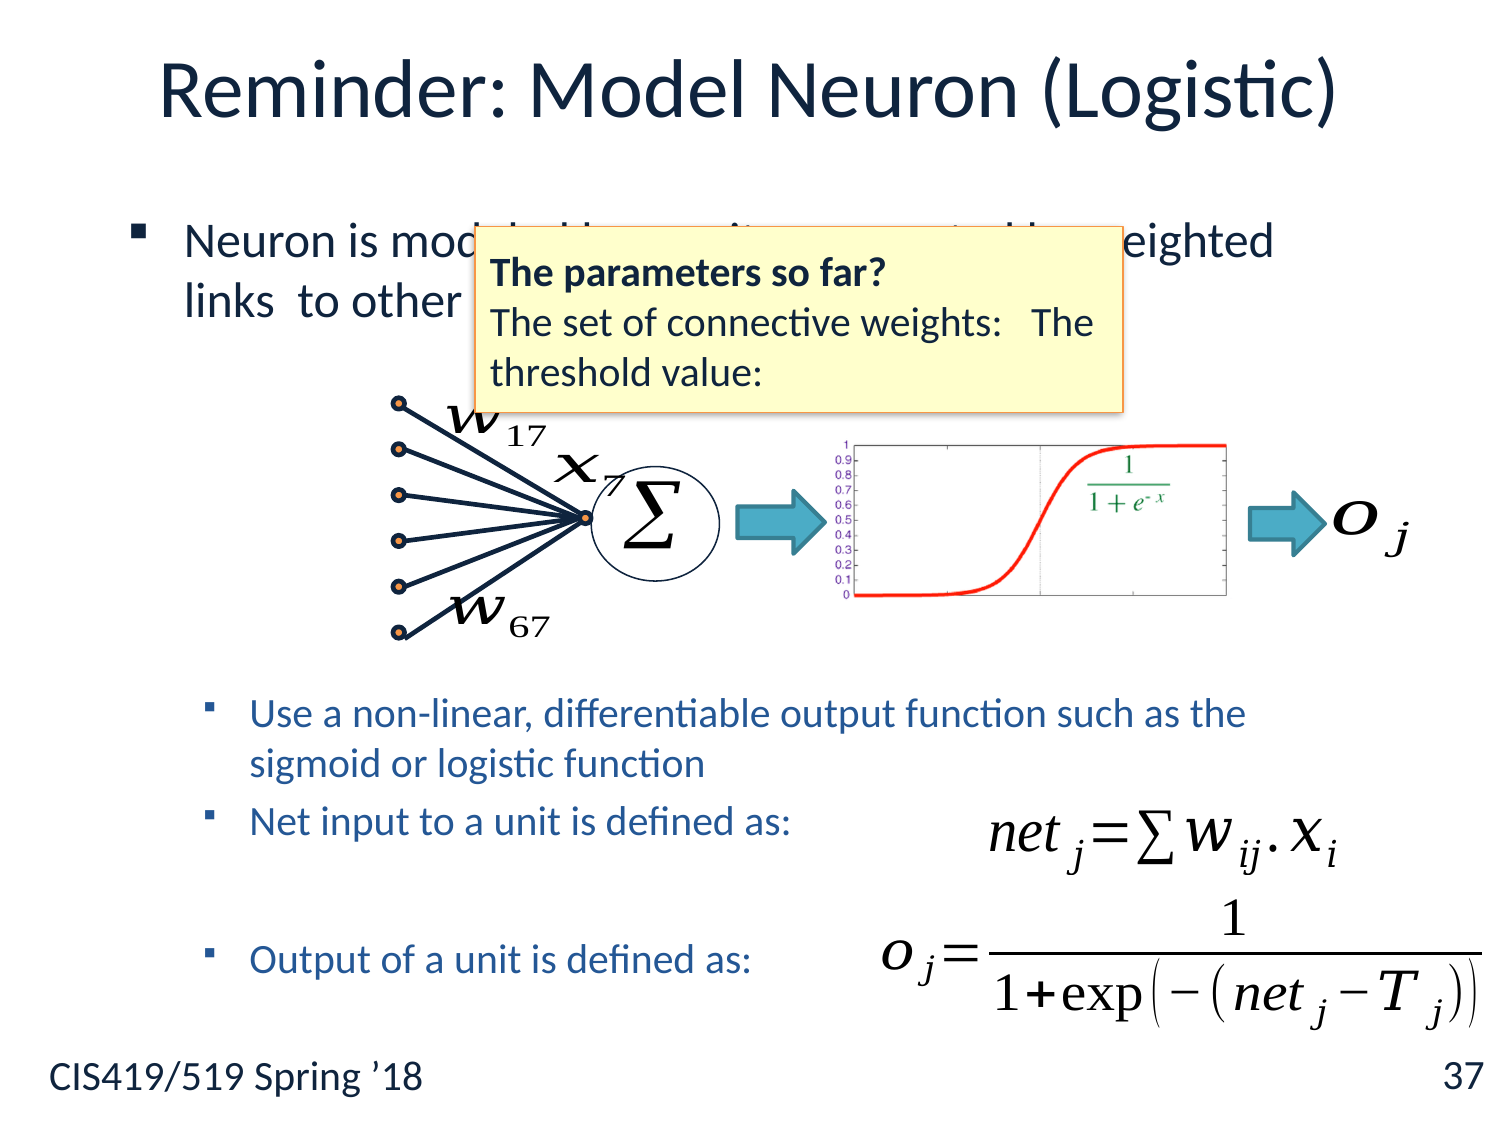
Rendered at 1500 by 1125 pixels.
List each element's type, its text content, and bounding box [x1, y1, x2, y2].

slide_number 37 [1149, 1042, 1500, 1103]
title Reminder: Model Neuron (Logistic) [112, 5, 1388, 163]
picture [835, 438, 1240, 604]
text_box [307, 359, 1413, 663]
